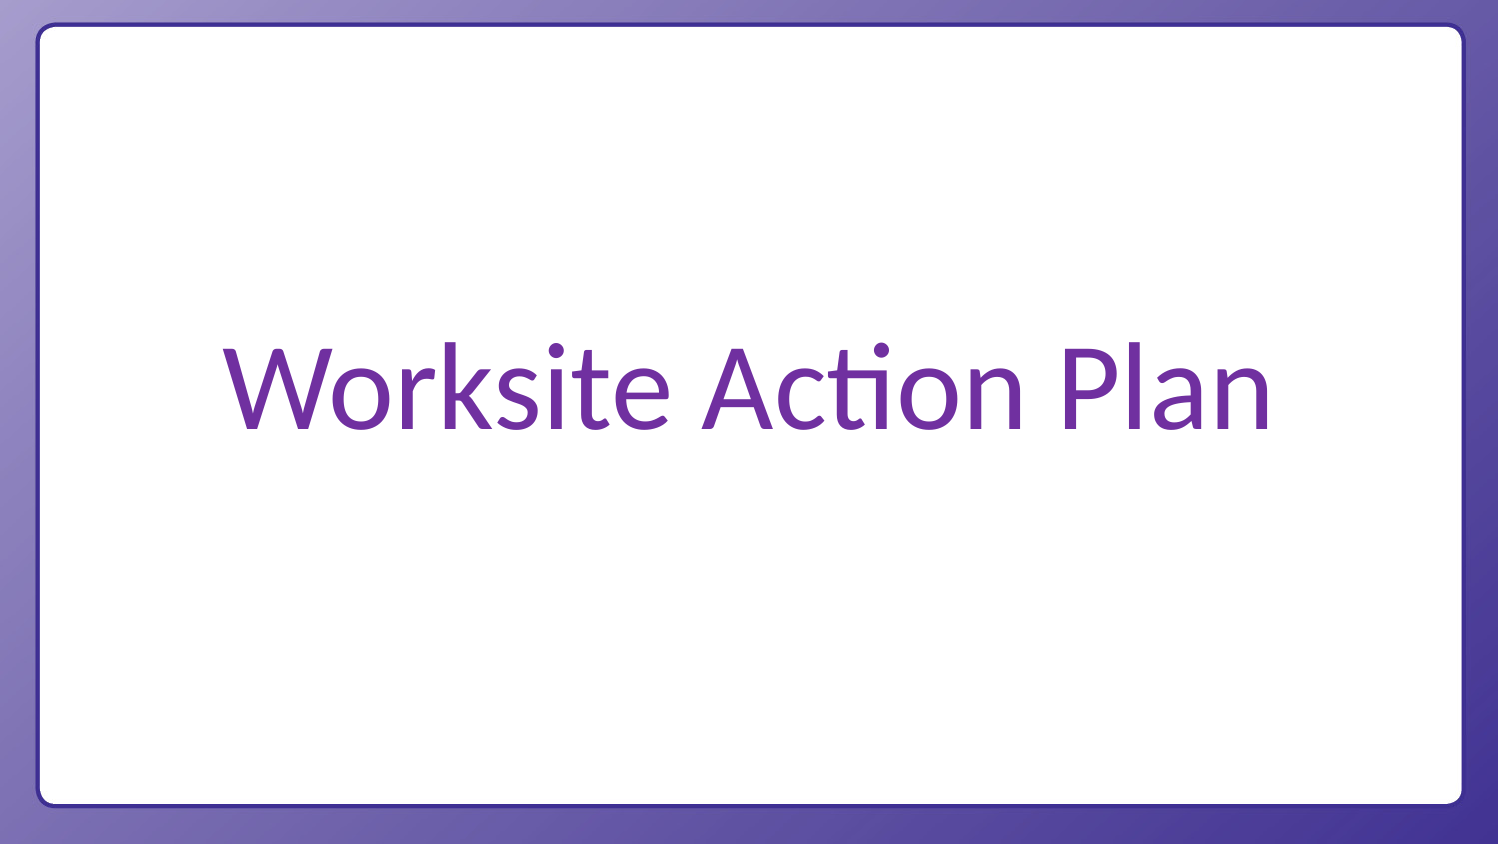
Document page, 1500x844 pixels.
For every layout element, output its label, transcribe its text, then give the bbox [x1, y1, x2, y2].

picture [0, 0, 1498, 844]
text_box Worksite Action Plan [38, 297, 1460, 462]
